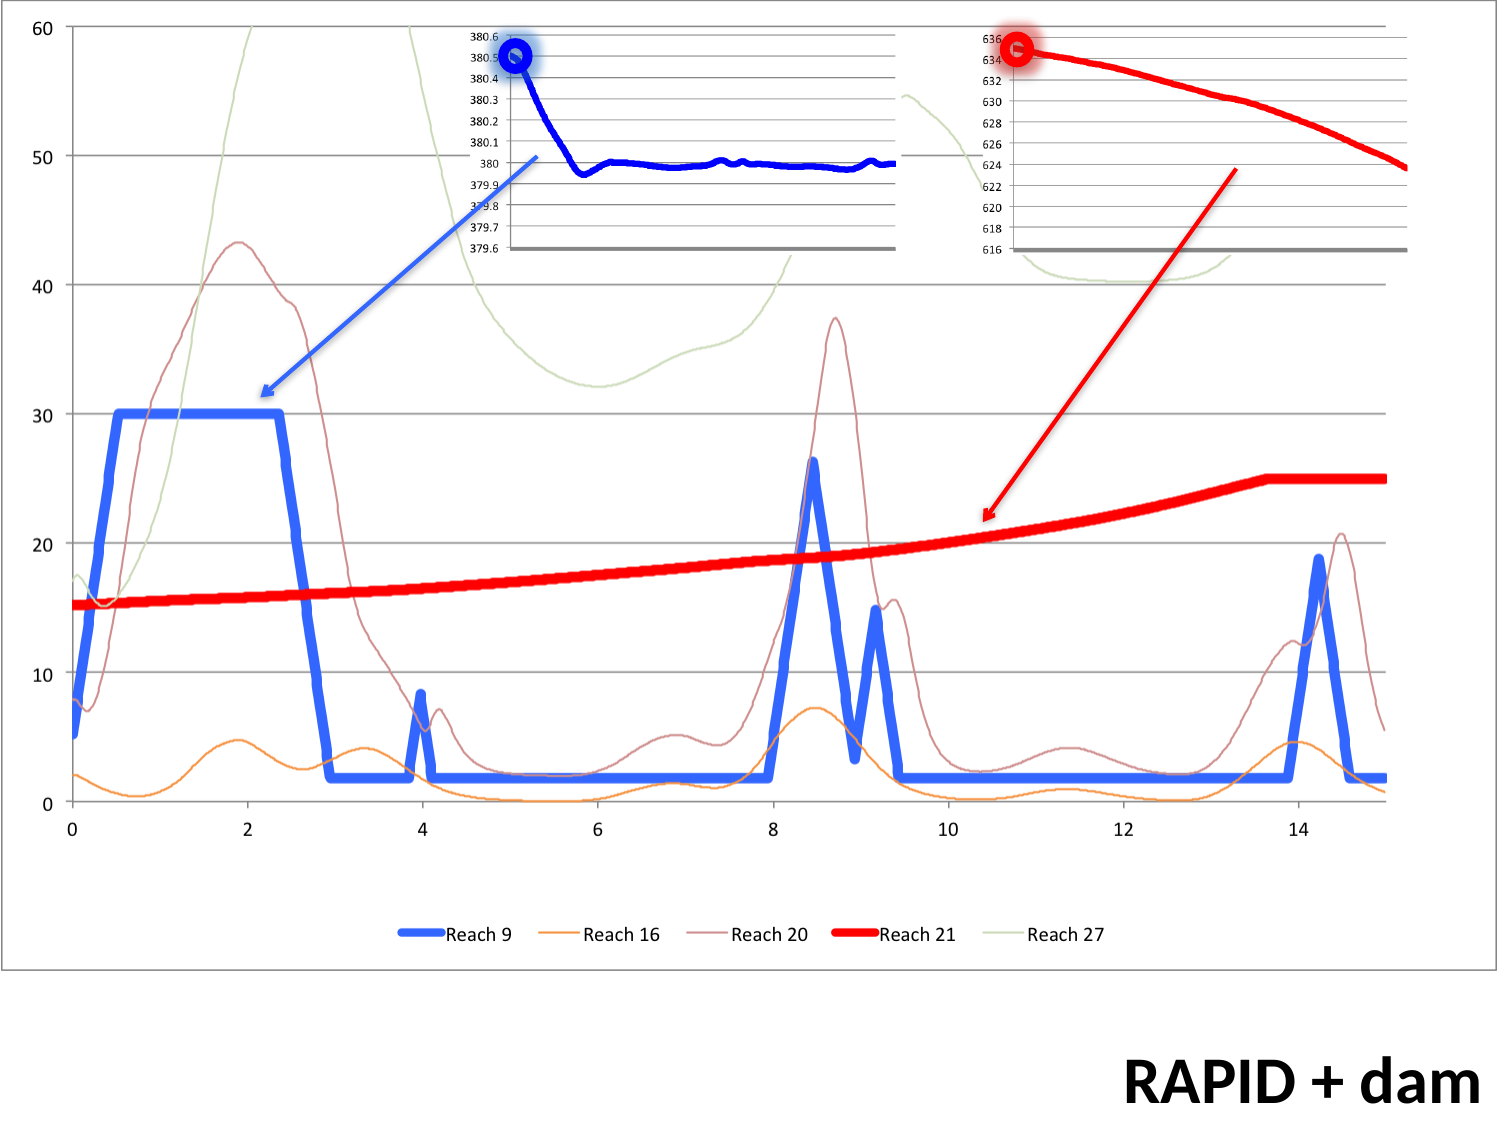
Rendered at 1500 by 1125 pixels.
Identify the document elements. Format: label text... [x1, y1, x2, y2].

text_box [982, 168, 1237, 523]
text_box RAPID + dam [1108, 1029, 1498, 1124]
picture [0, 0, 1499, 972]
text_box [260, 155, 538, 398]
